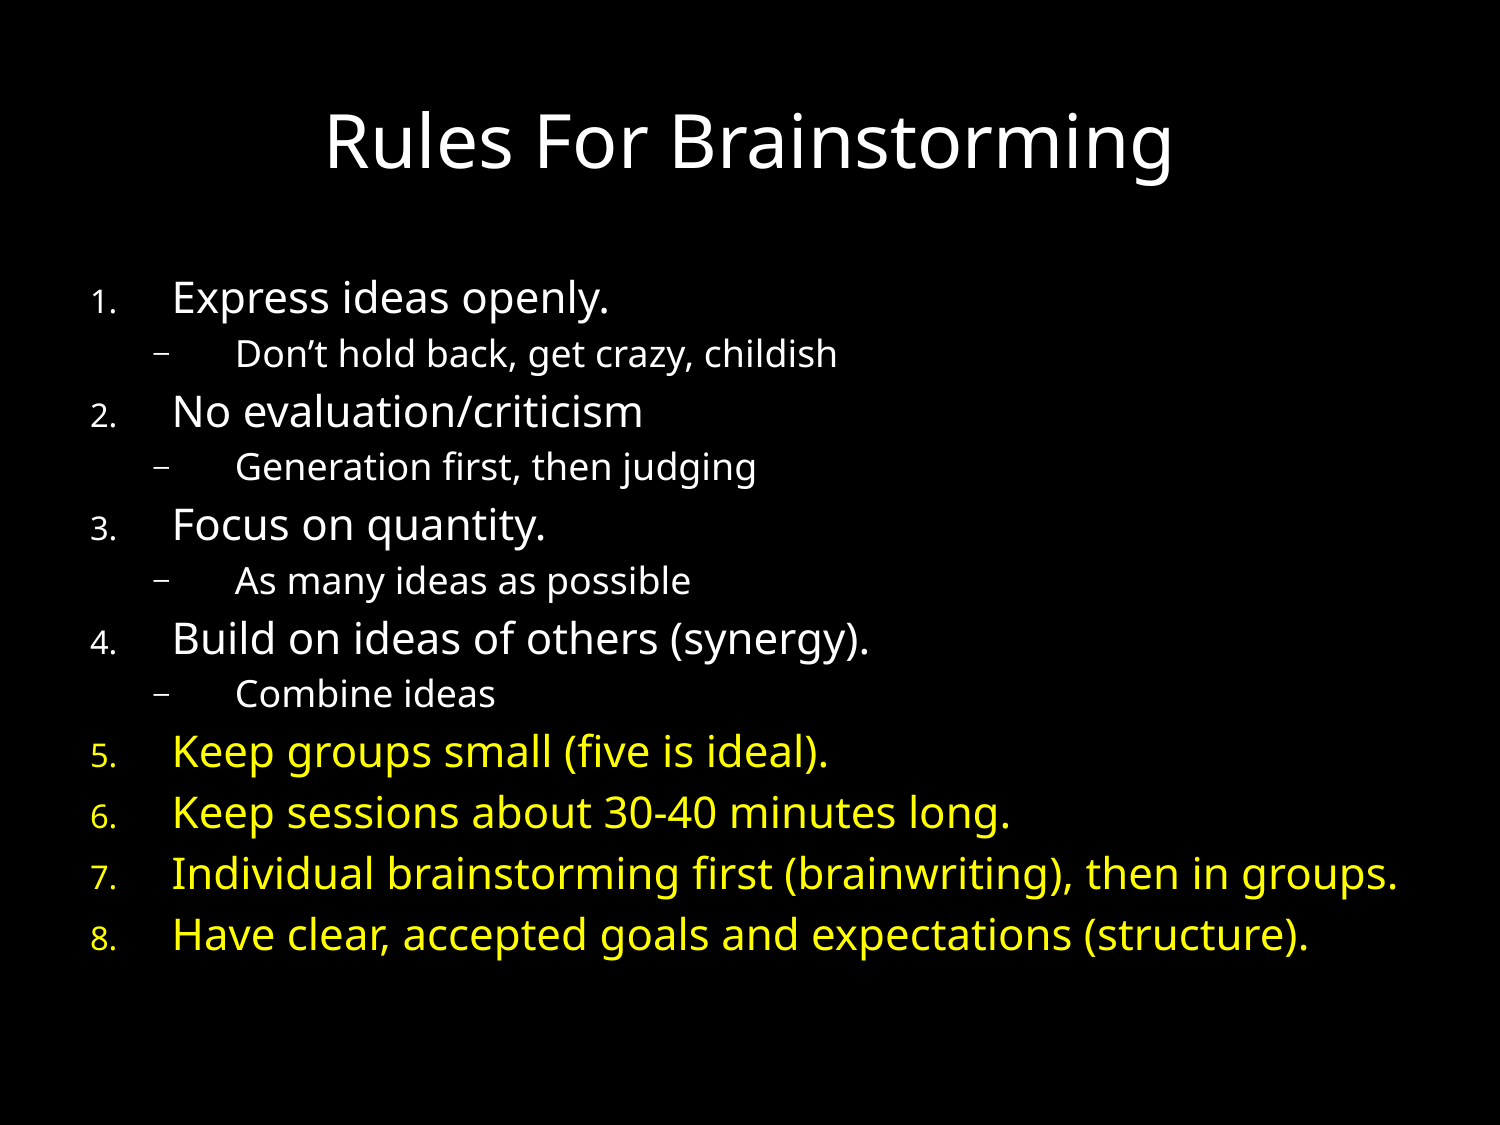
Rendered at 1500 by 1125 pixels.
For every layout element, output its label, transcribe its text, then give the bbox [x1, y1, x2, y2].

list Express ideas openly. Don’t hold back, get crazy, childish No evaluation/criticism Generation first, then judging Focus on quantity. As many ideas as possible Build on ideas of others (synergy). Combine ideas Keep groups small (five is ideal). Keep sessions about 30-40 minutes long. Individual brainstorming first (brainwriting), then in groups. Have clear, accepted goals and expectations (structure). [75, 262, 1425, 1005]
title Rules For Brainstorming [75, 45, 1425, 233]
